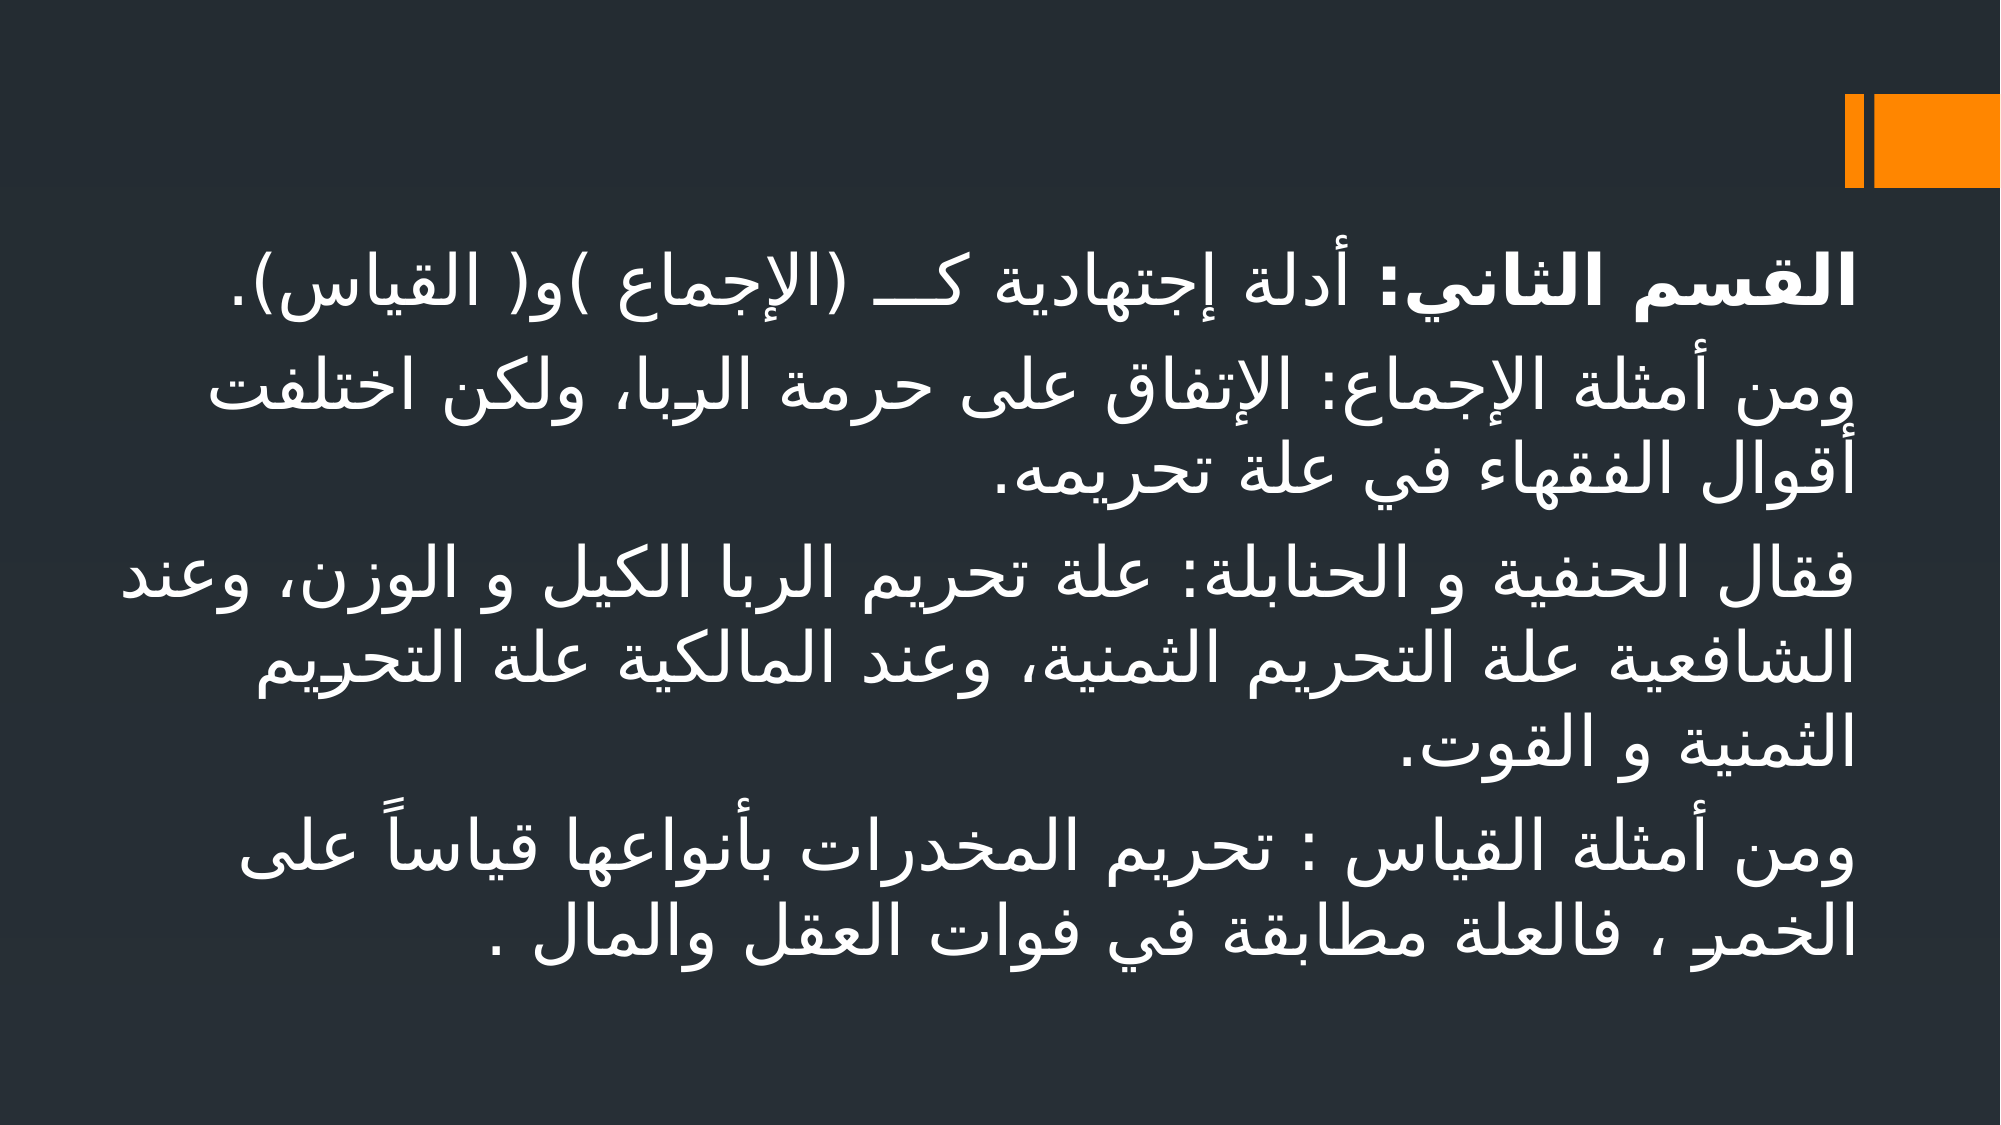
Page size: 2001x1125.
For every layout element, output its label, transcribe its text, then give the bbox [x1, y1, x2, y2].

text_box القسم الثاني: أدلة إجتهادية كـــ (الإجماع )و( القياس). ومن أمثلة الإجماع: الإتفاق على حرمة الربا، ولكن اختلفت أقوال الفقهاء في علة تحريمه. فقال الحنفية و الحنابلة: علة تحريم الربا الكيل و الوزن، وعند الشافعية علة التحريم الثمنية، وعند المالكية علة التحريم الثمنية و القوت. ومن أمثلة القياس : تحريم المخدرات بأنواعها قياساً على الخمر ، فالعلة مطابقة في فوات العقل والمال . [52, 227, 1875, 978]
